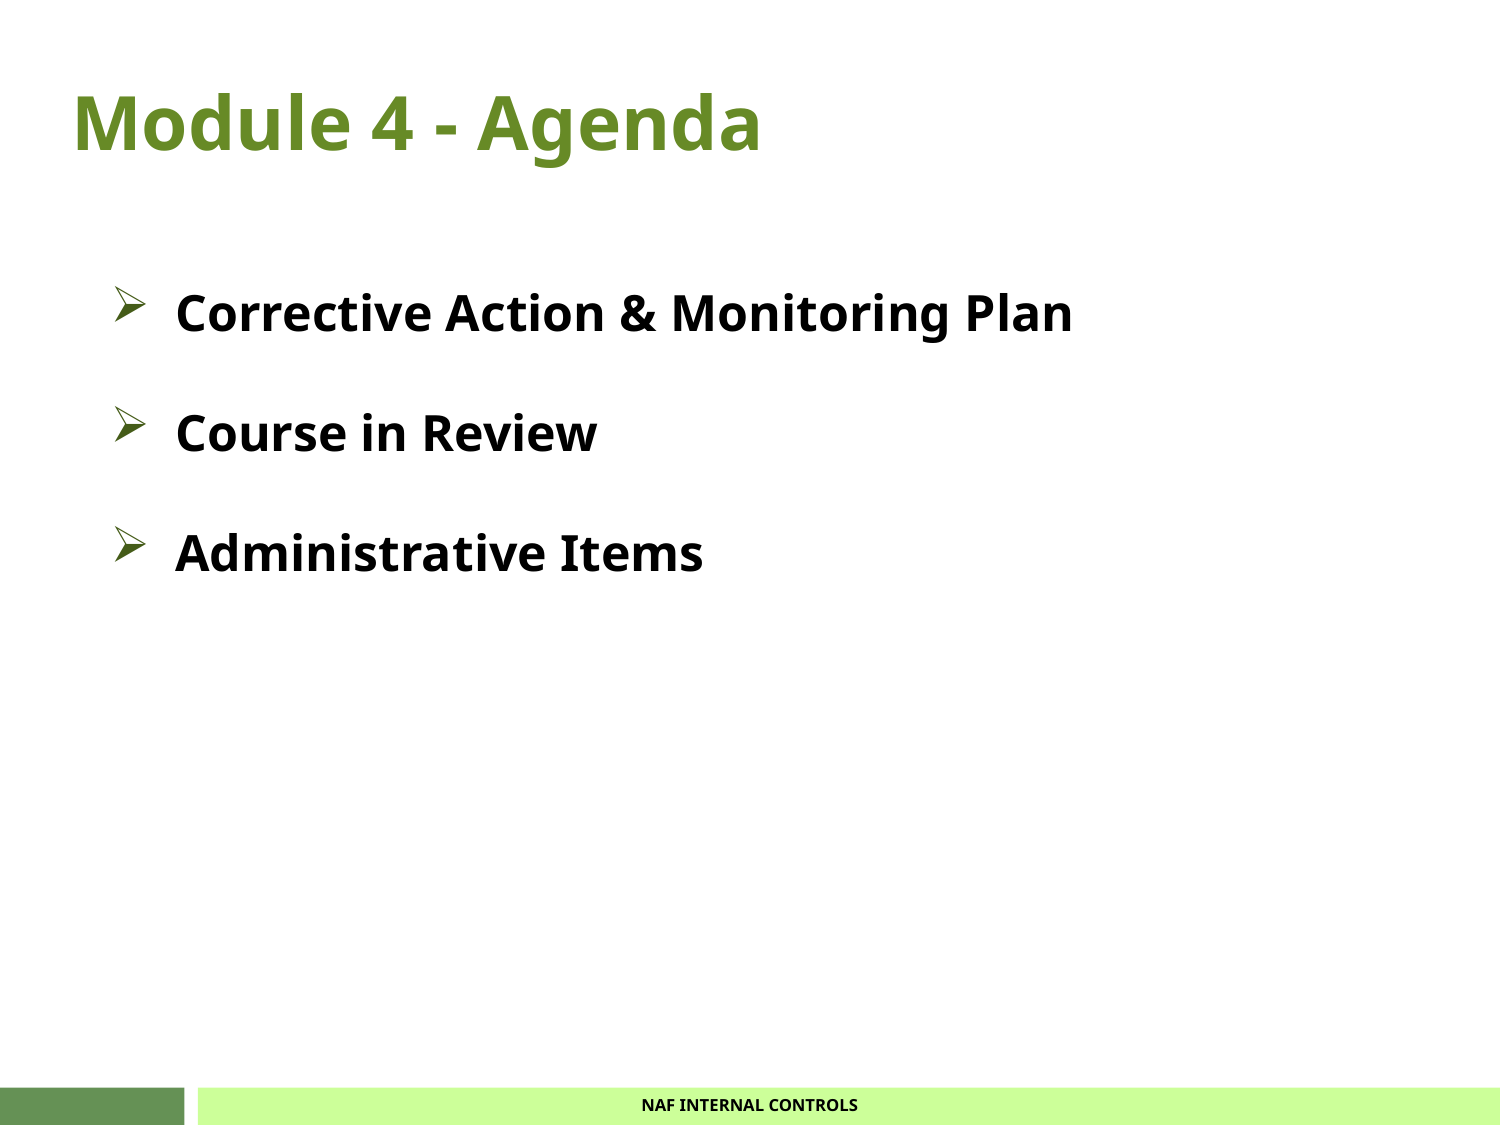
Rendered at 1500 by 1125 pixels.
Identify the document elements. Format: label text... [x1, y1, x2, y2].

text_box Corrective Action & Monitoring Plan Course in Review Administrative Items [95, 273, 1260, 589]
footer NAF INTERNAL CONTROLS [0, 1087, 1500, 1125]
title Module 4 - Agenda [56, 63, 1165, 173]
